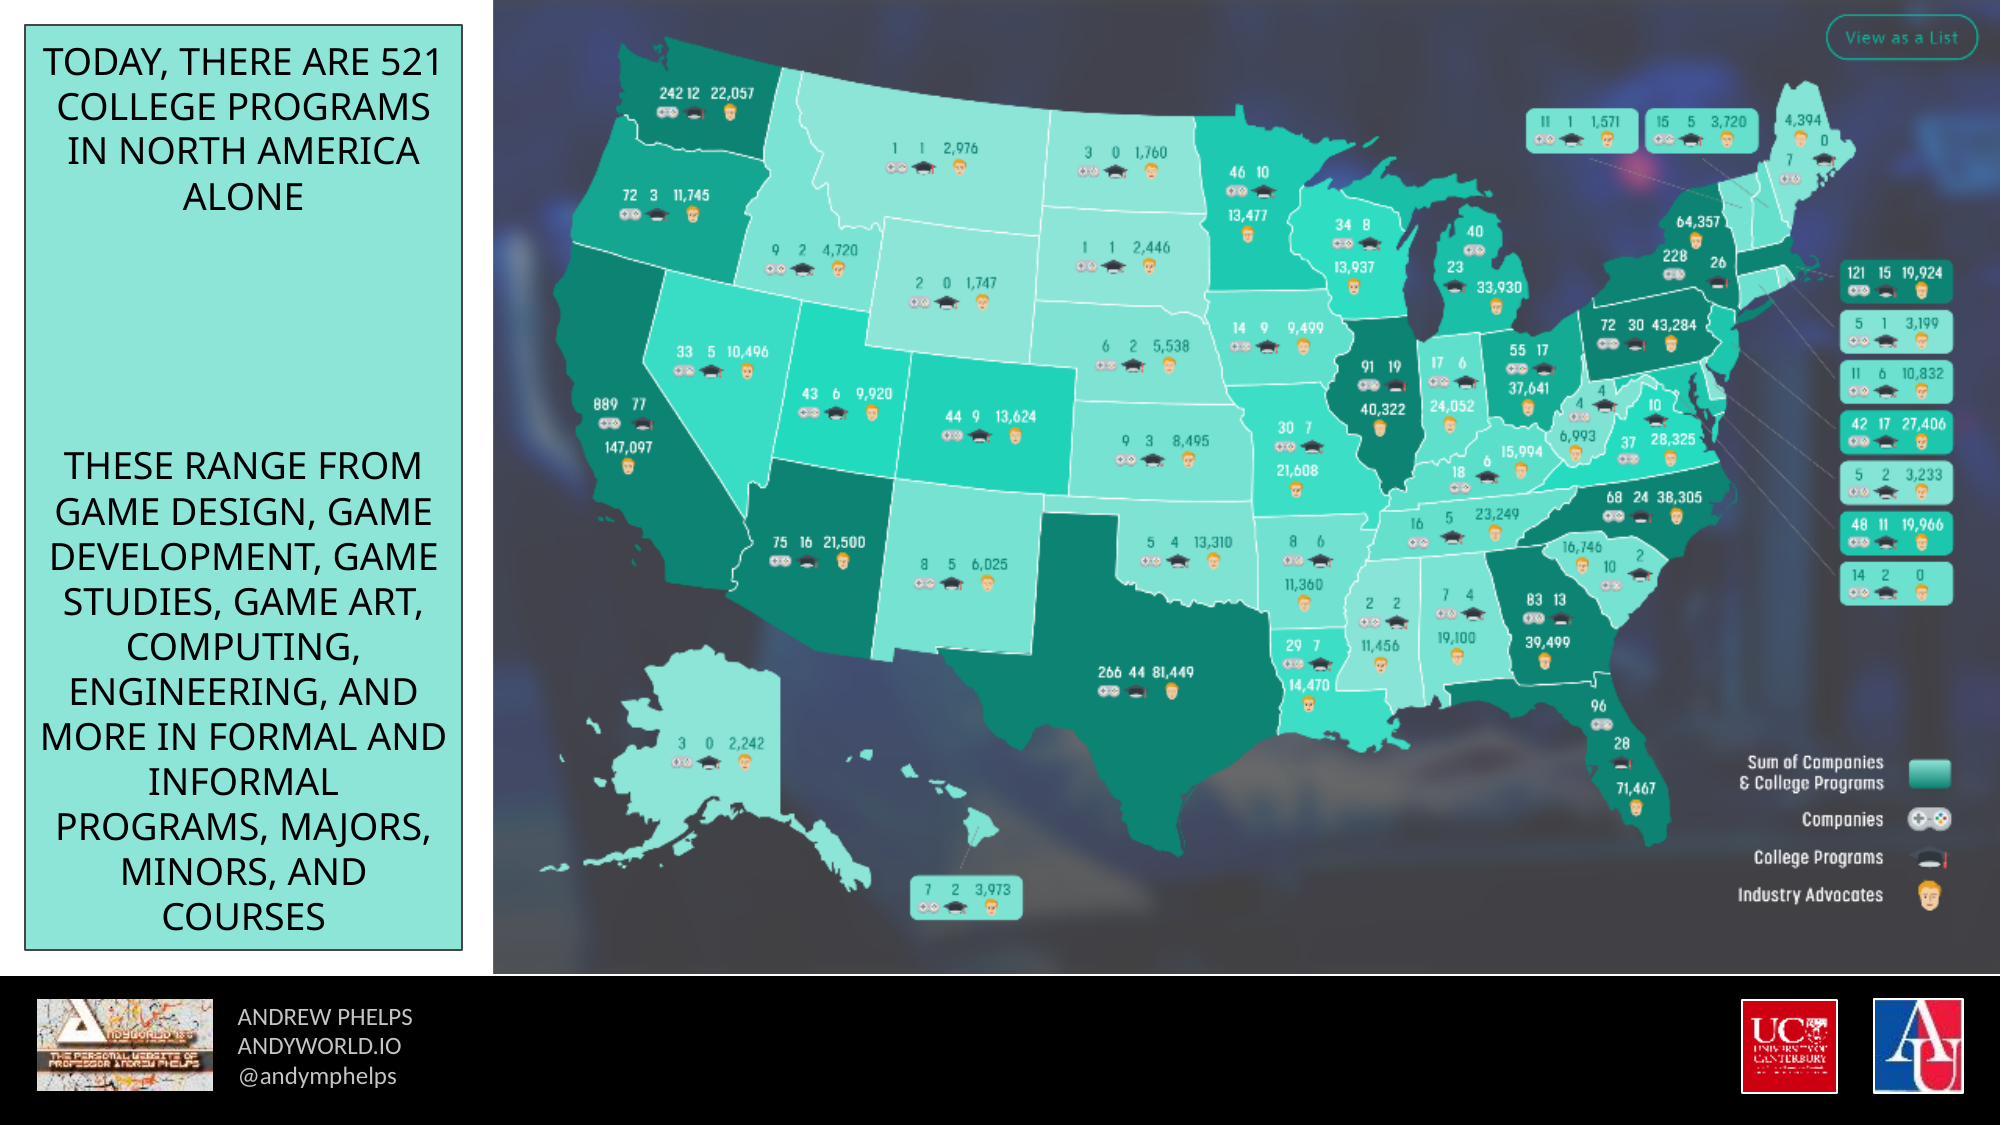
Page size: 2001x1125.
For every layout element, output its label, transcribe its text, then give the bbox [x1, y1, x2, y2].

picture [1743, 1001, 1836, 1092]
picture [37, 999, 213, 1091]
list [492, 0, 2000, 974]
text_box [0, 0, 492, 974]
picture [1875, 1000, 1962, 1092]
text_box TODAY, THERE ARE 521 COLLEGE PROGRAMS IN NORTH AMERICA ALONE THESE RANGE FROM GAME DESIGN, GAME DEVELOPMENT, GAME STUDIES, GAME ART, COMPUTING, ENGINEERING, AND MORE IN FORMAL AND INFORMAL PROGRAMS, MAJORS, MINORS, AND COURSES [24, 24, 463, 951]
